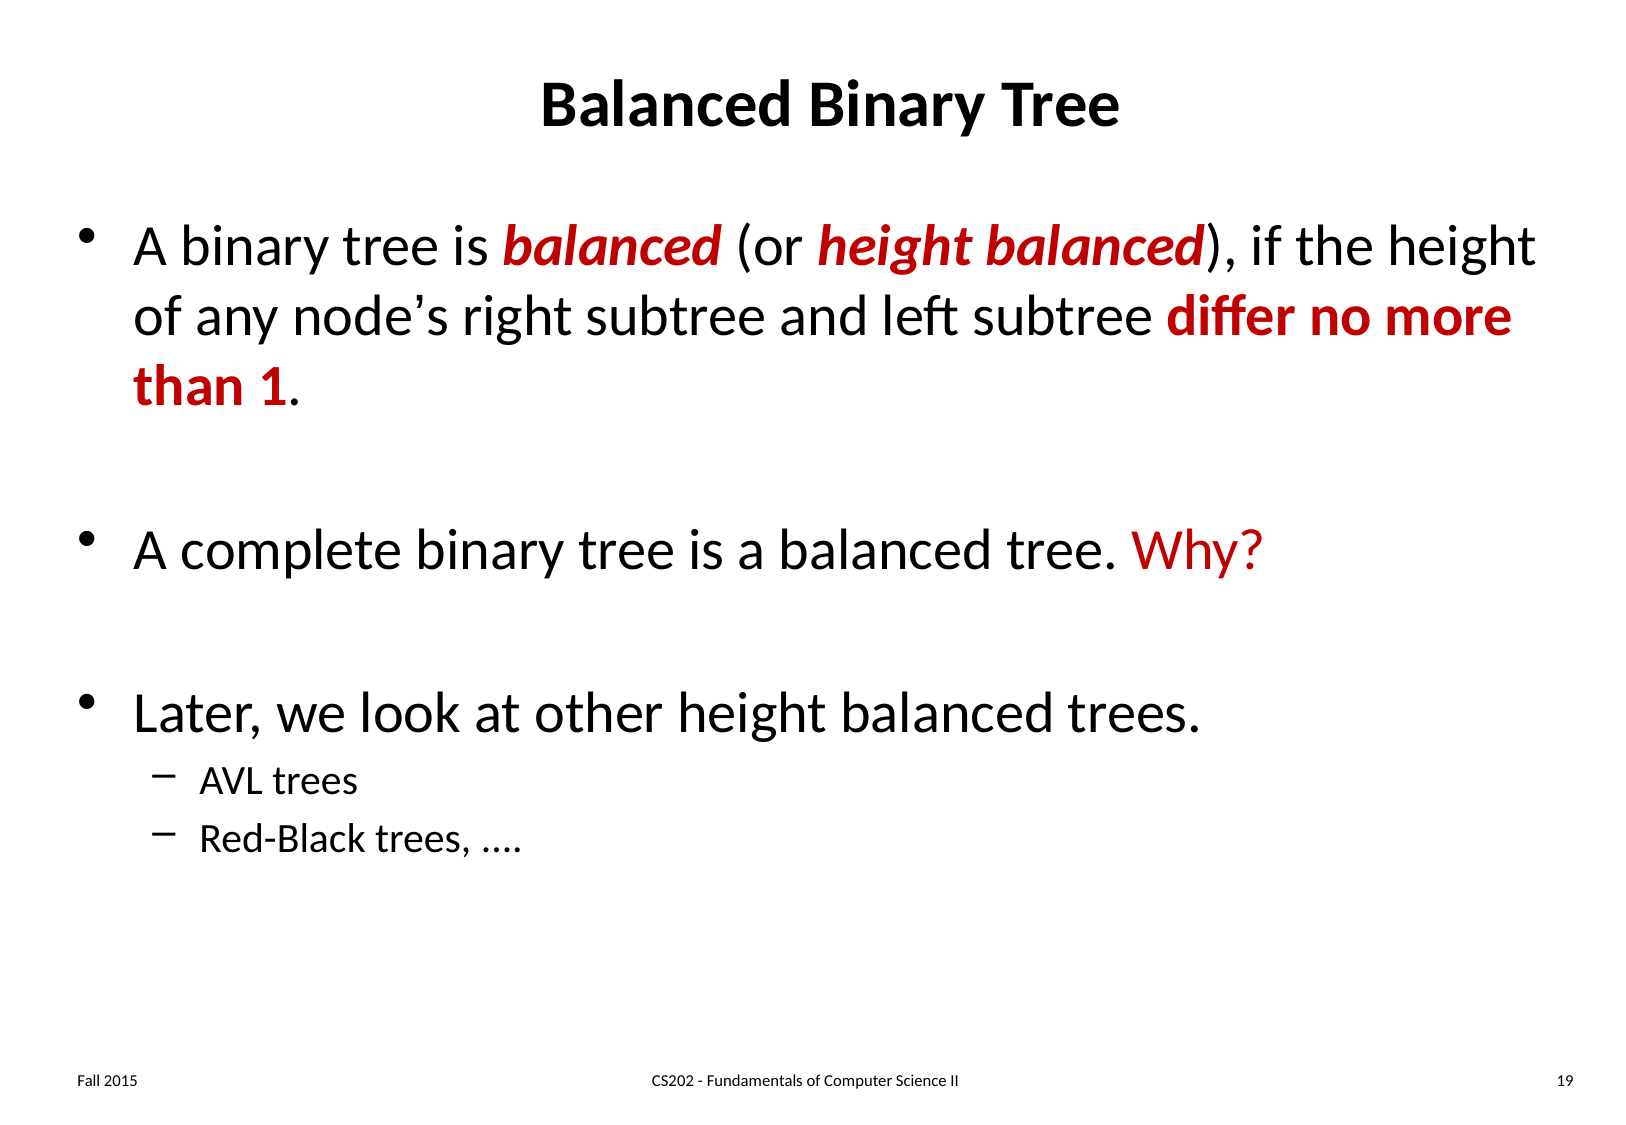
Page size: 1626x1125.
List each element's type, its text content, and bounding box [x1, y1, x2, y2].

title Balanced Binary Tree [62, 24, 1600, 175]
slide_number 19 [1250, 1062, 1589, 1100]
footer CS202 - Fundamentals of Computer Science II [501, 1062, 1111, 1100]
list A binary tree is balanced (or height balanced), if the height of any node’s right subtree and left subtree differ no more than 1. A complete binary tree is a balanced tree. Why? Later, we look at other height balanced trees. AVL trees Red-Black trees, .... [62, 200, 1588, 1038]
slide_number Fall 2015 [62, 1062, 401, 1100]
